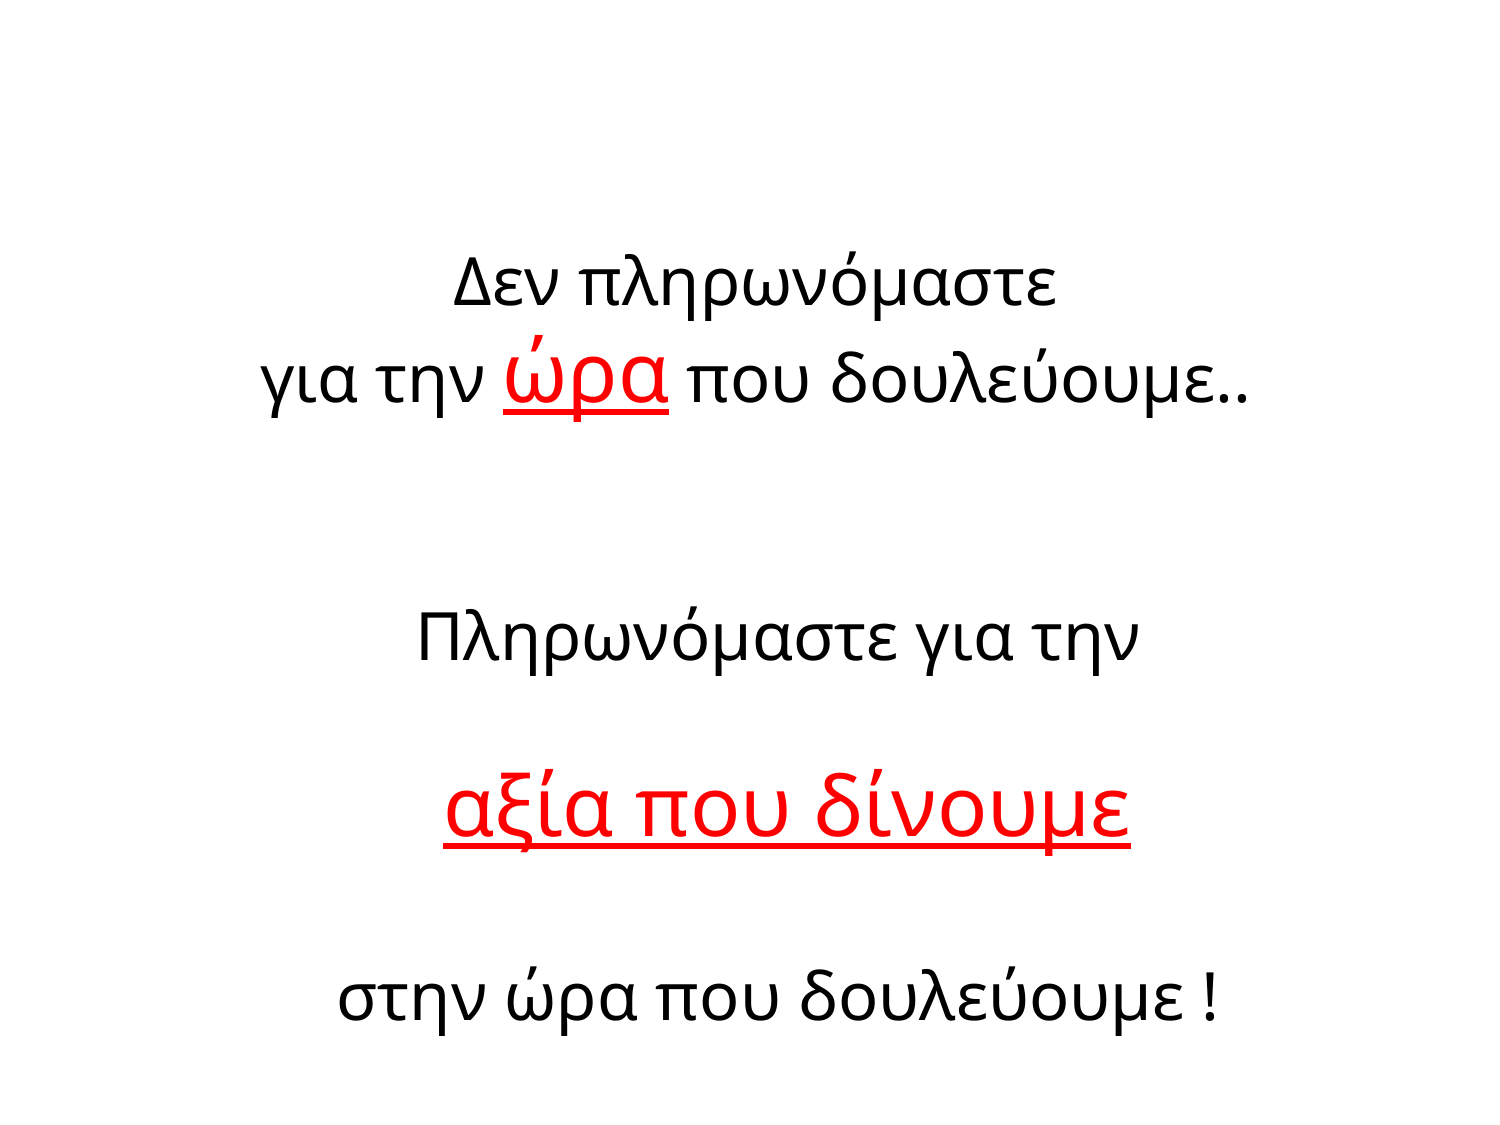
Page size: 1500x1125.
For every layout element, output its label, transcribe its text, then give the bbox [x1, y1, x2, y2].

text_box Πληρωνόμαστε για την αξία που δίνουμε στην ώρα που δουλεύουμε ! [321, 586, 1253, 1041]
text_box Δεν πληρωνόμαστε για την ώρα που δουλεύουμε.. [245, 231, 1284, 427]
